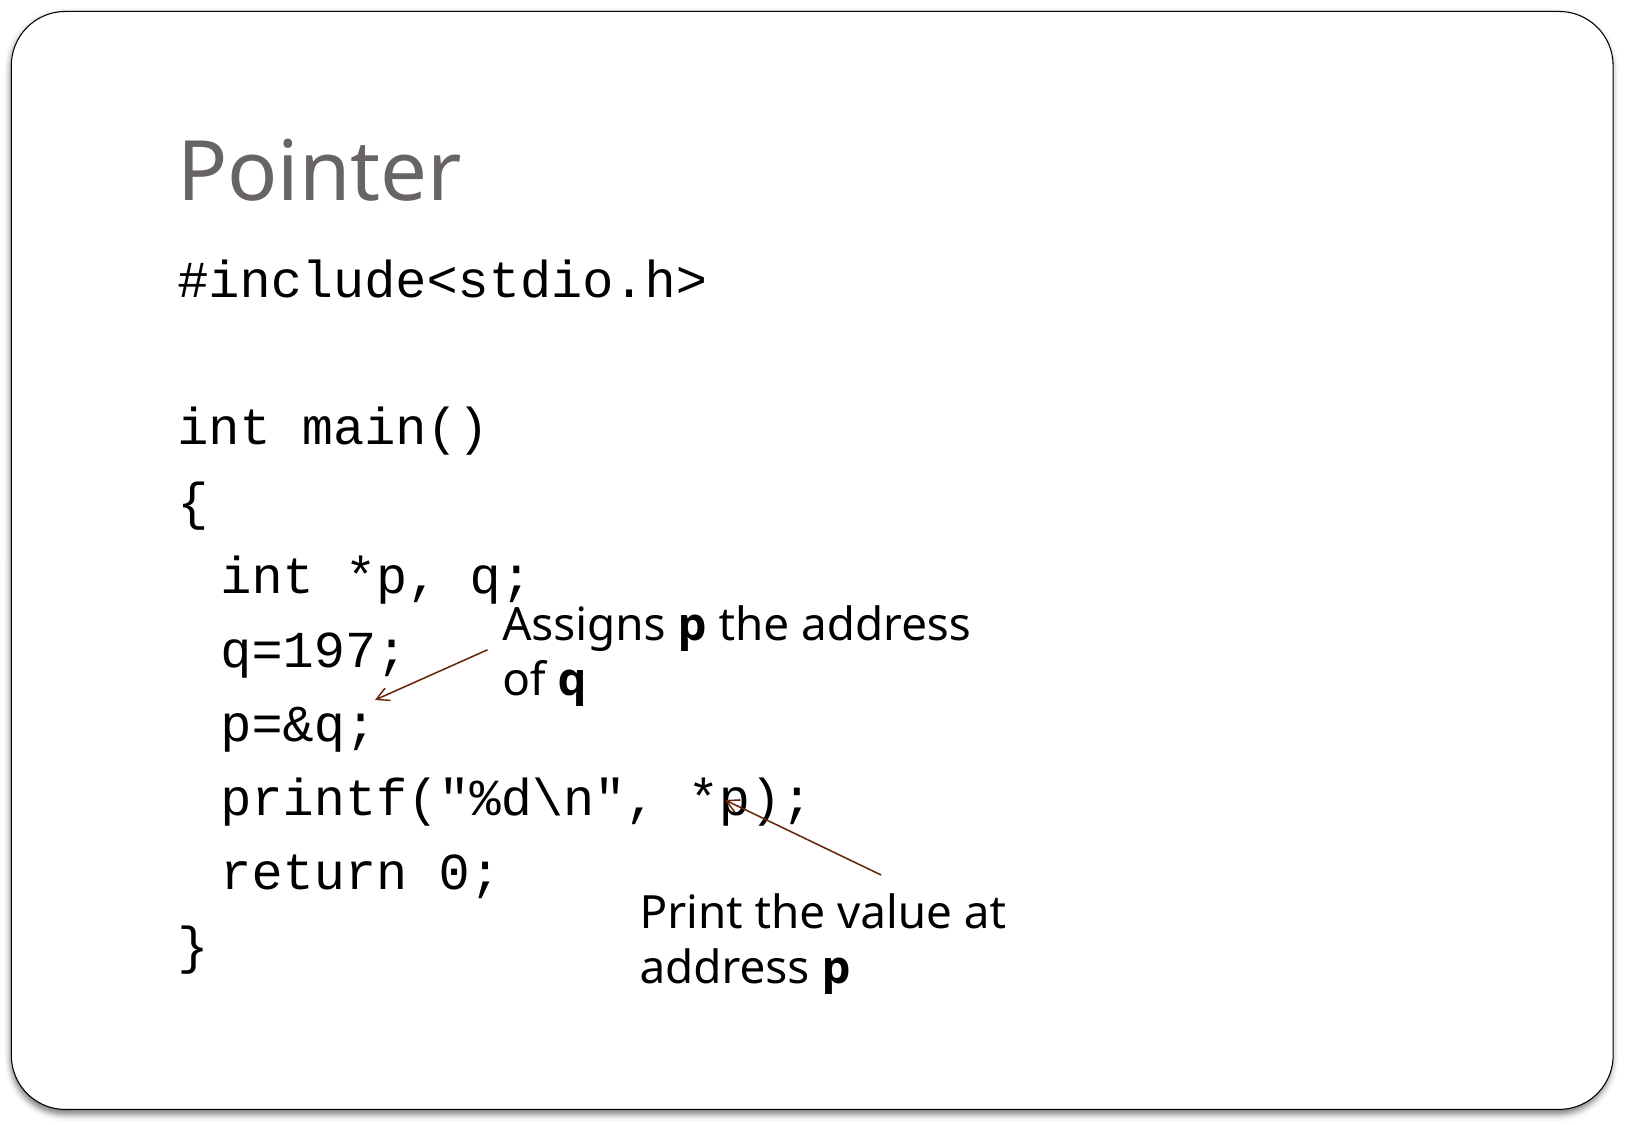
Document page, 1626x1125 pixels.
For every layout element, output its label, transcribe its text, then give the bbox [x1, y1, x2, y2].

text_box Assigns p the address of q [487, 587, 1000, 713]
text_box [374, 622, 488, 701]
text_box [765, 759, 841, 916]
title Pointer [162, 45, 1544, 233]
text_box Print the value at address p [624, 874, 1138, 1000]
list #include<stdio.h> int main() { int *p, q; q=197; p=&q; printf("%d\n", *p); return 0; } [162, 237, 1544, 988]
